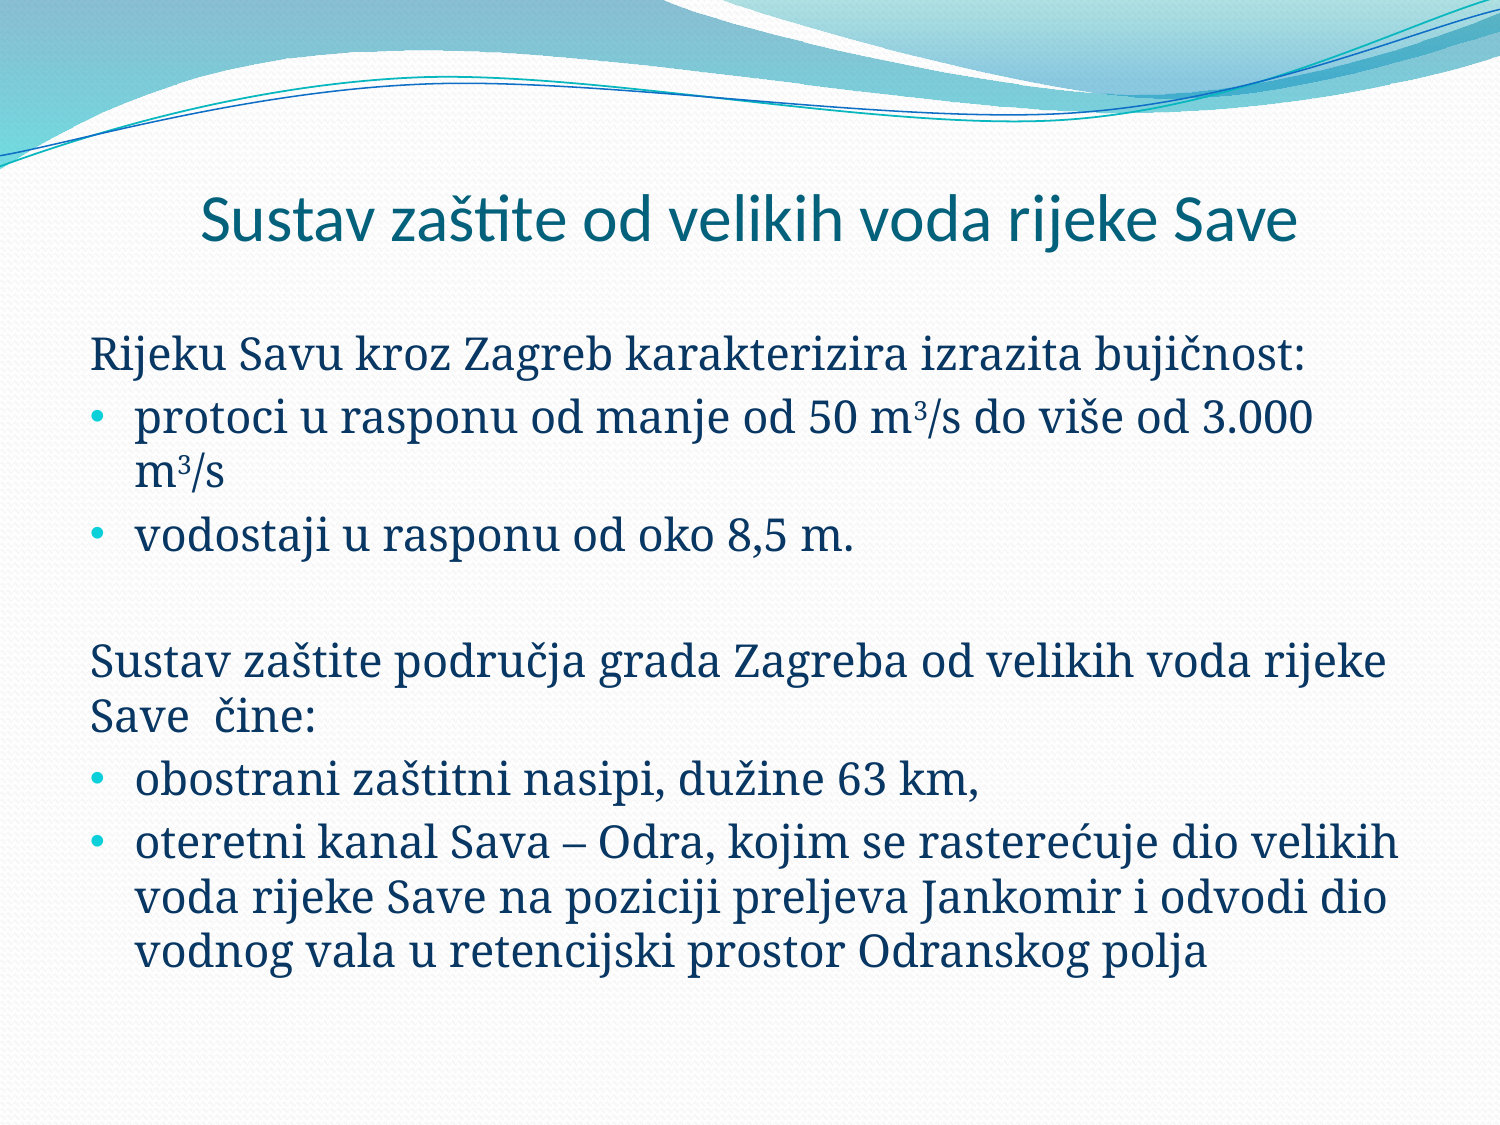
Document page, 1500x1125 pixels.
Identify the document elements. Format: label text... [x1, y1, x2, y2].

list Rijeku Savu kroz Zagreb karakterizira izrazita bujičnost: protoci u rasponu od manje od 50 m3/s do više od 3.000 m3/s vodostaji u rasponu od oko 8,5 m. Sustav zaštite područja grada Zagreba od velikih voda rijeke Save čine: obostrani zaštitni nasipi, dužine 63 km, oteretni kanal Sava – Odra, kojim se rasterećuje dio velikih voda rijeke Save na poziciji preljeva Jankomir i odvodi dio vodnog vala u retencijski prostor Odranskog polja [75, 317, 1425, 1038]
title Sustav zaštite od velikih voda rijeke Save [75, 115, 1425, 256]
